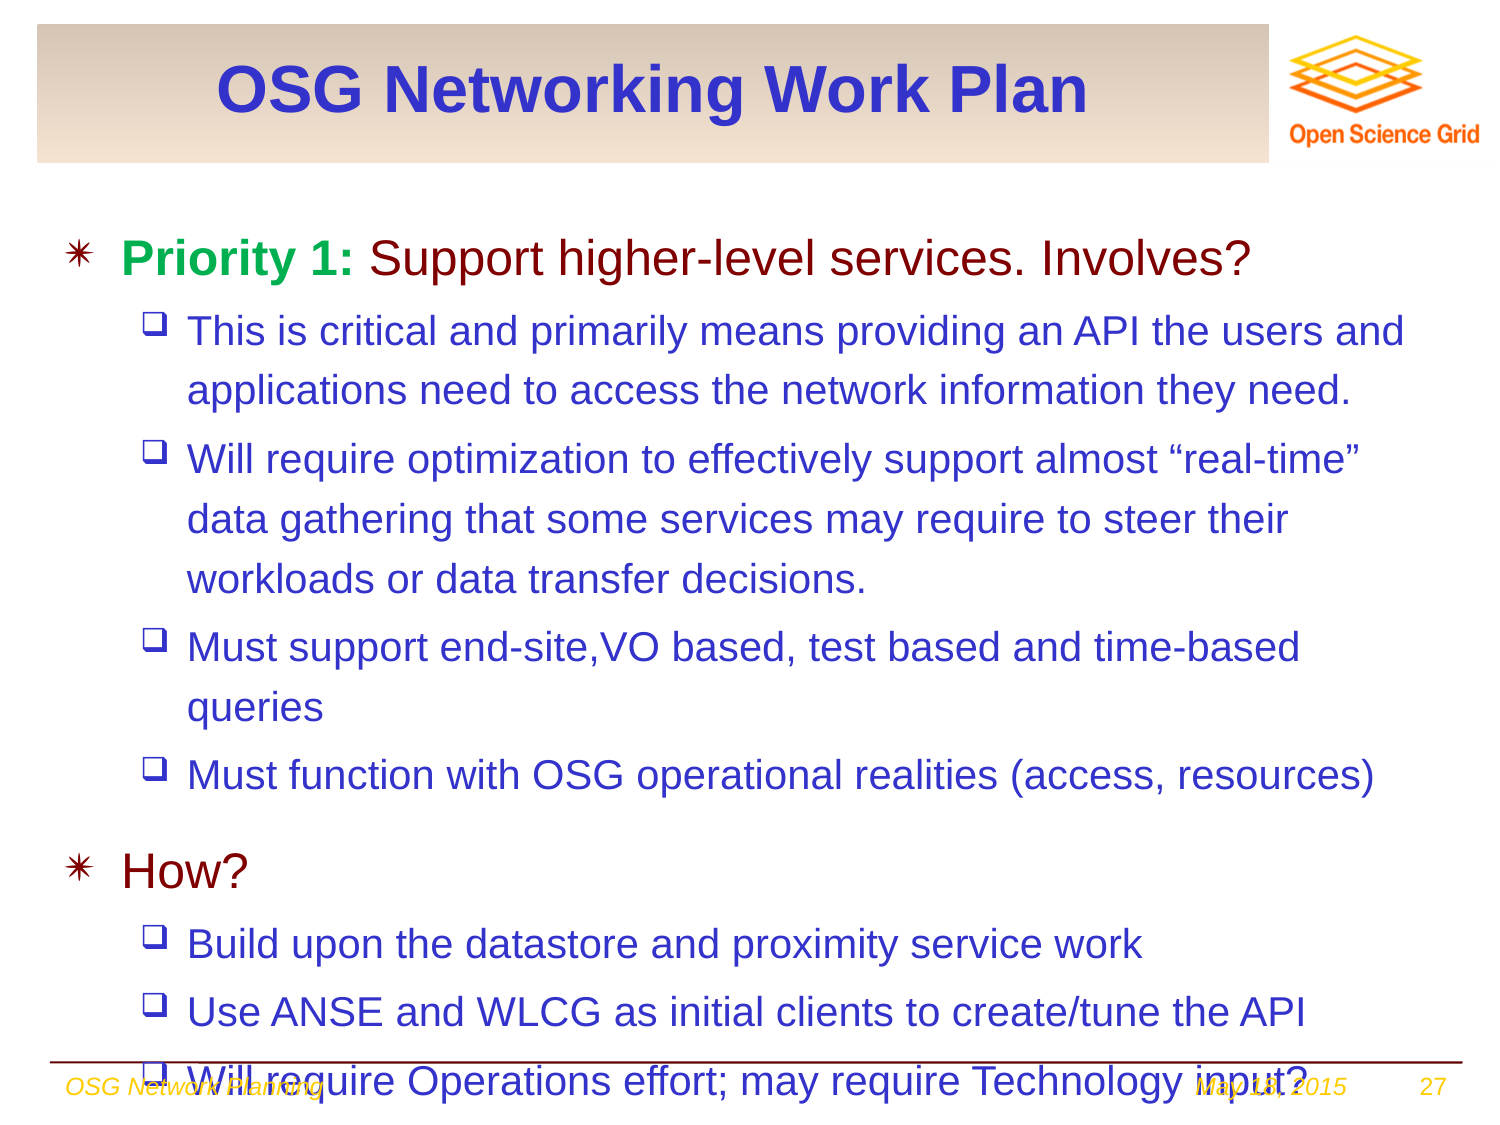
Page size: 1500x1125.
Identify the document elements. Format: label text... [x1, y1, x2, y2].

title OSG Networking Work Plan [37, 24, 1270, 163]
list Priority 1: Support higher-level services. Involves? This is critical and primarily means providing an API the users and applications need to access the network information they need. Will require optimization to effectively support almost “real-time” data gathering that some services may require to steer their workloads or data transfer decisions. Must support end-site,VO based, test based and time-based queries Must function with OSG operational realities (access, resources) How? Build upon the datastore and proximity service work Use ANSE and WLCG as initial clients to create/tune the API Will require Operations effort; may require Technology input? [49, 187, 1463, 1051]
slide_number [547, 1062, 1363, 1125]
slide_number 27 [1374, 1062, 1463, 1125]
picture [1269, 12, 1500, 166]
footer OSG Network Planning [49, 1062, 546, 1125]
